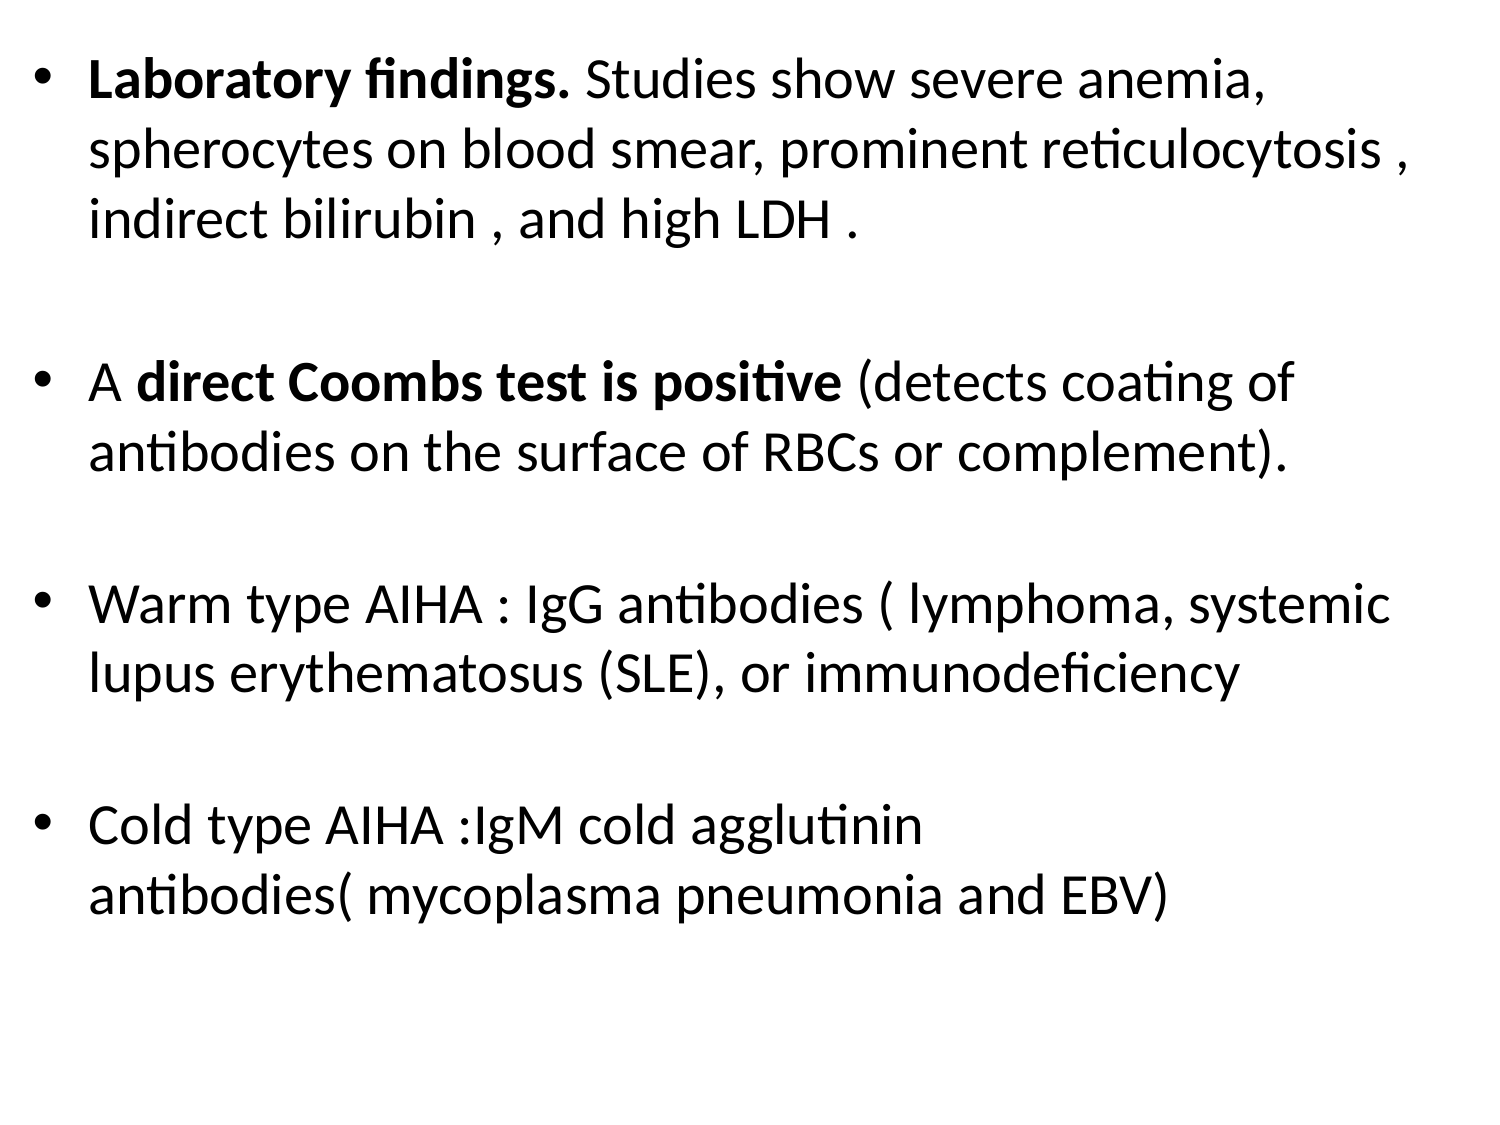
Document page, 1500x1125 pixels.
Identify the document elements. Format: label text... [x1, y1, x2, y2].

list Laboratory findings. Studies show severe anemia, spherocytes on blood smear, prominent reticulocytosis , indirect bilirubin , and high LDH . A direct Coombs test is positive (detects coating of antibodies on the surface of RBCs or complement). Warm type AIHA : IgG antibodies ( lymphoma, systemic lupus erythematosus (SLE), or immunodeficiency Cold type AIHA :IgM cold agglutinin antibodies( mycoplasma pneumonia and EBV) [17, 33, 1459, 1125]
